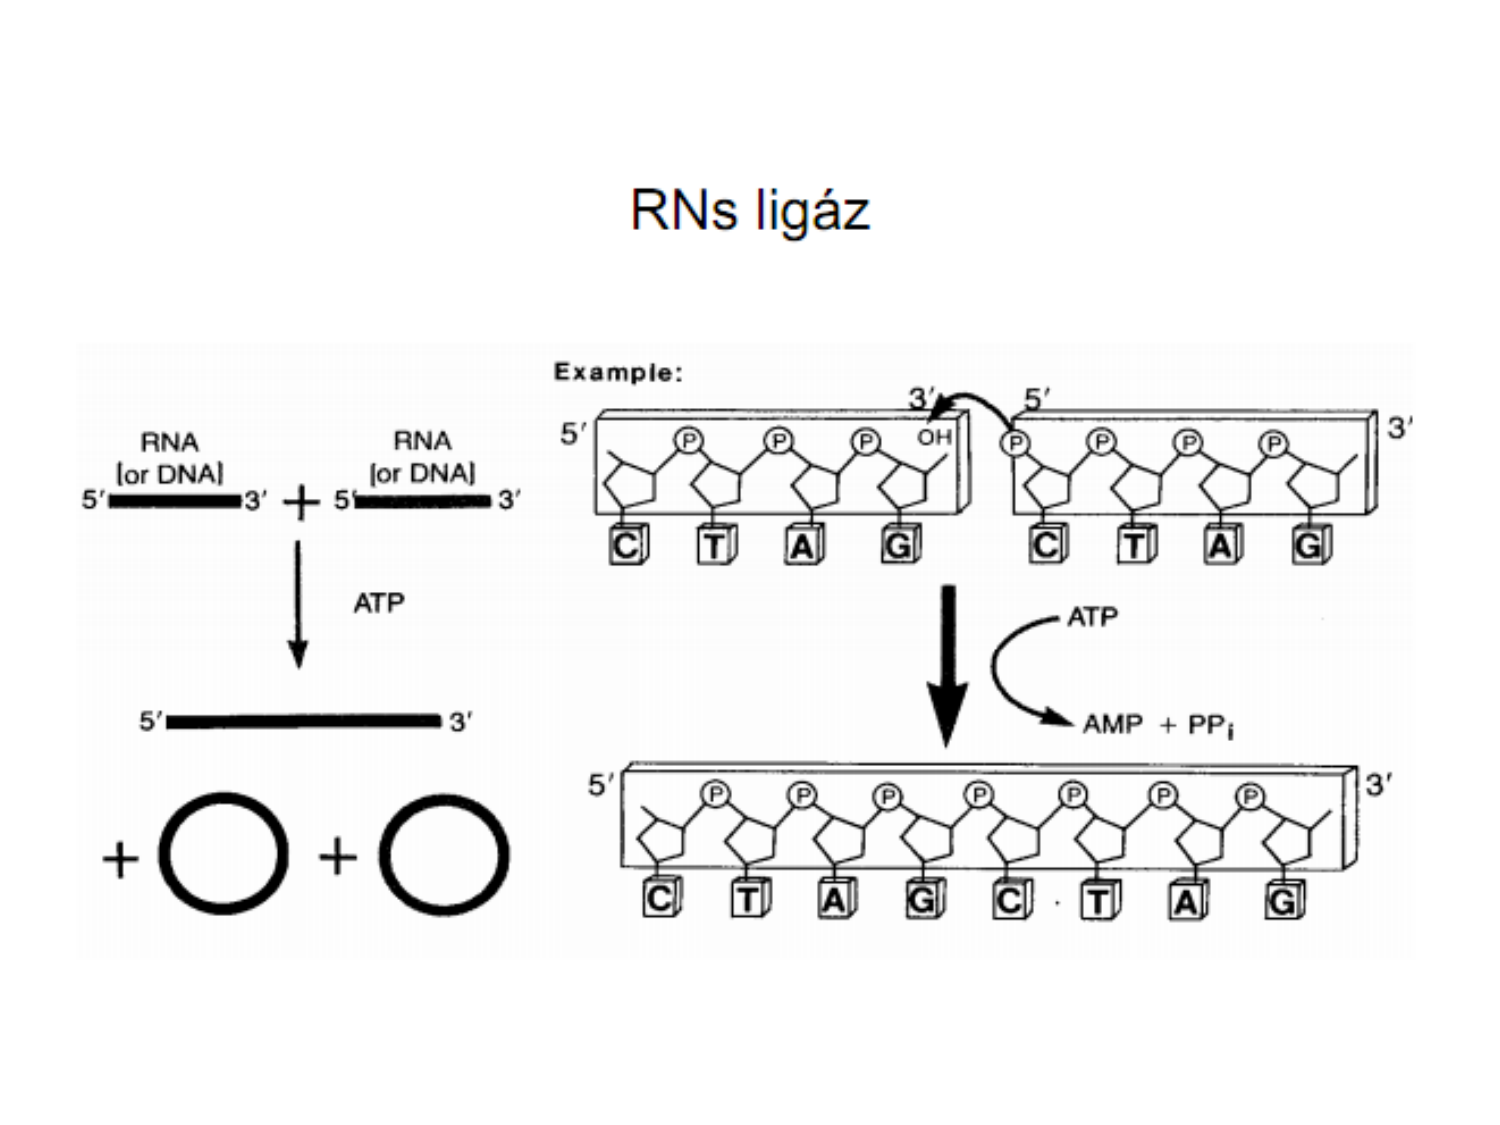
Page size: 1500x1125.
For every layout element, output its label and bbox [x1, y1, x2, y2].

picture [76, 155, 1448, 984]
